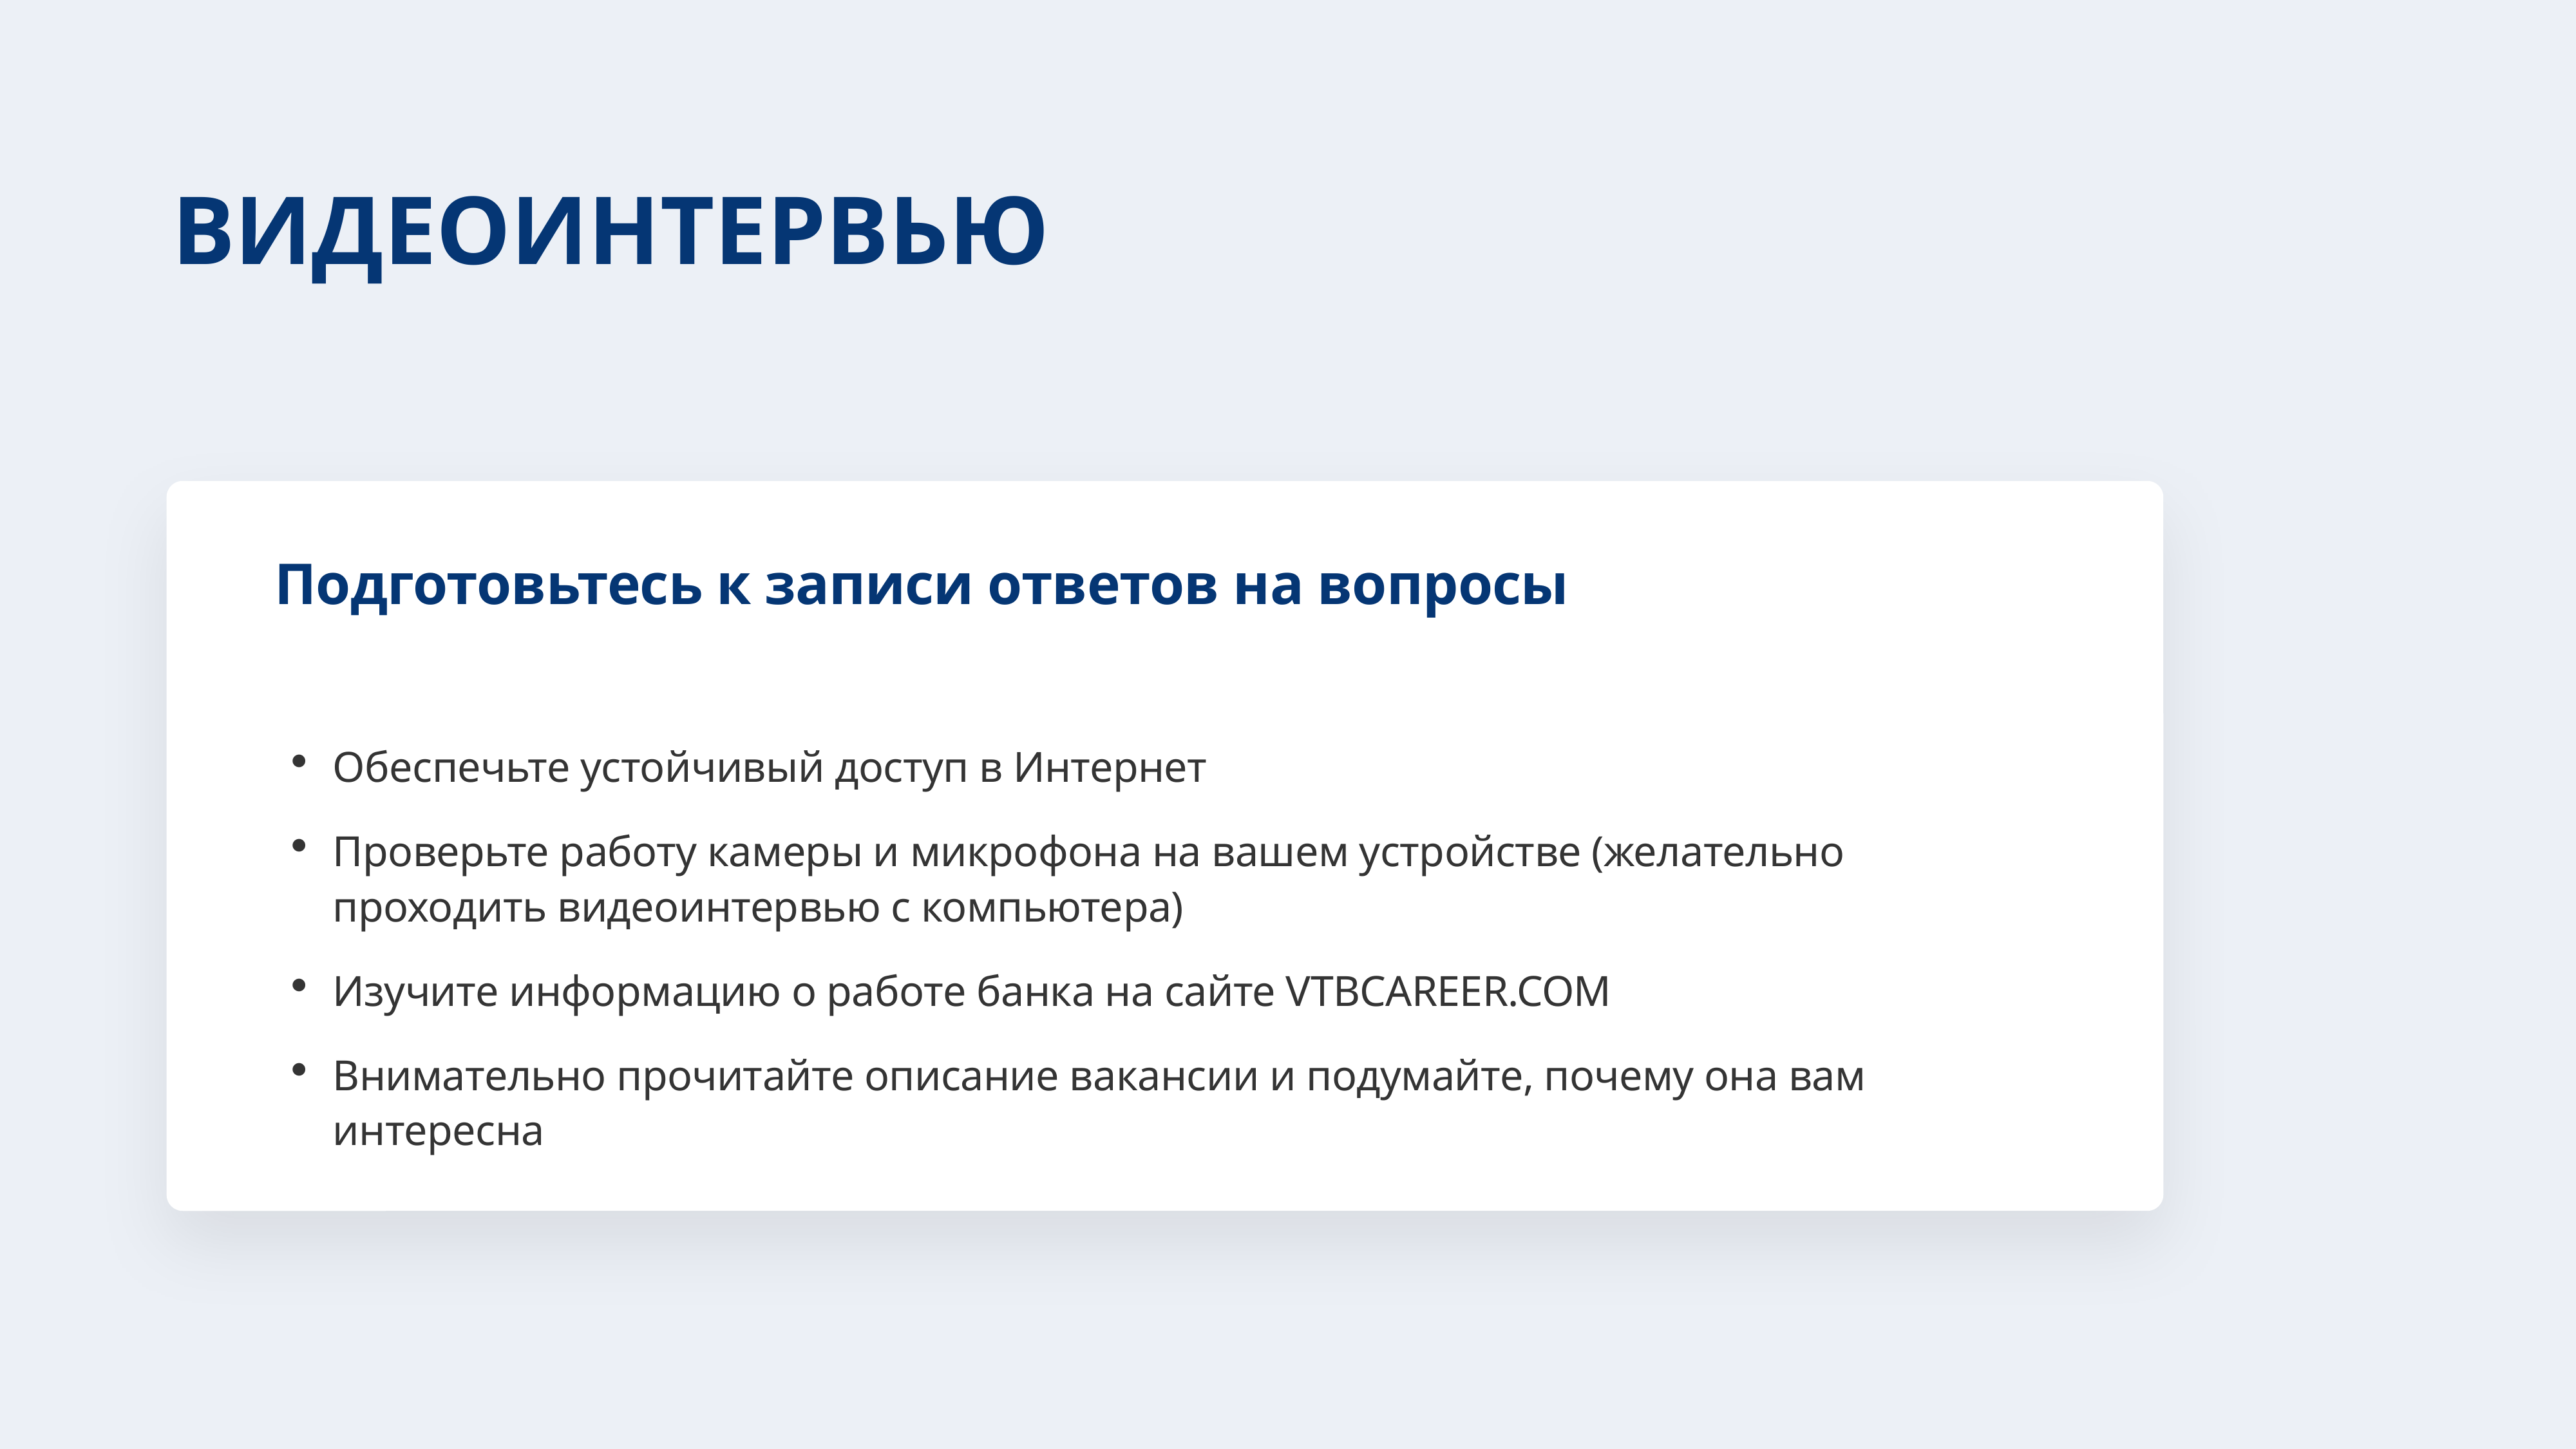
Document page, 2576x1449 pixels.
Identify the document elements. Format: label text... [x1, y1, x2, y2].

text_box Подготовьтесь к записи ответов на вопросы [274, 561, 1817, 616]
text_box [166, 480, 2164, 1211]
text_box ВИДЕОинтервью [166, 153, 2410, 289]
text_box Обеспечьте устойчивый доступ в Интернет Проверьте работу камеры и микрофона на вашем устройстве (желательно проходить видеоинтервью с компьютера) Изучите информацию о работе банка на сайте VTBCAREER.COM Внимательно прочитайте описание вакансии и подумайте, почему она вам интересна [292, 735, 1866, 1154]
